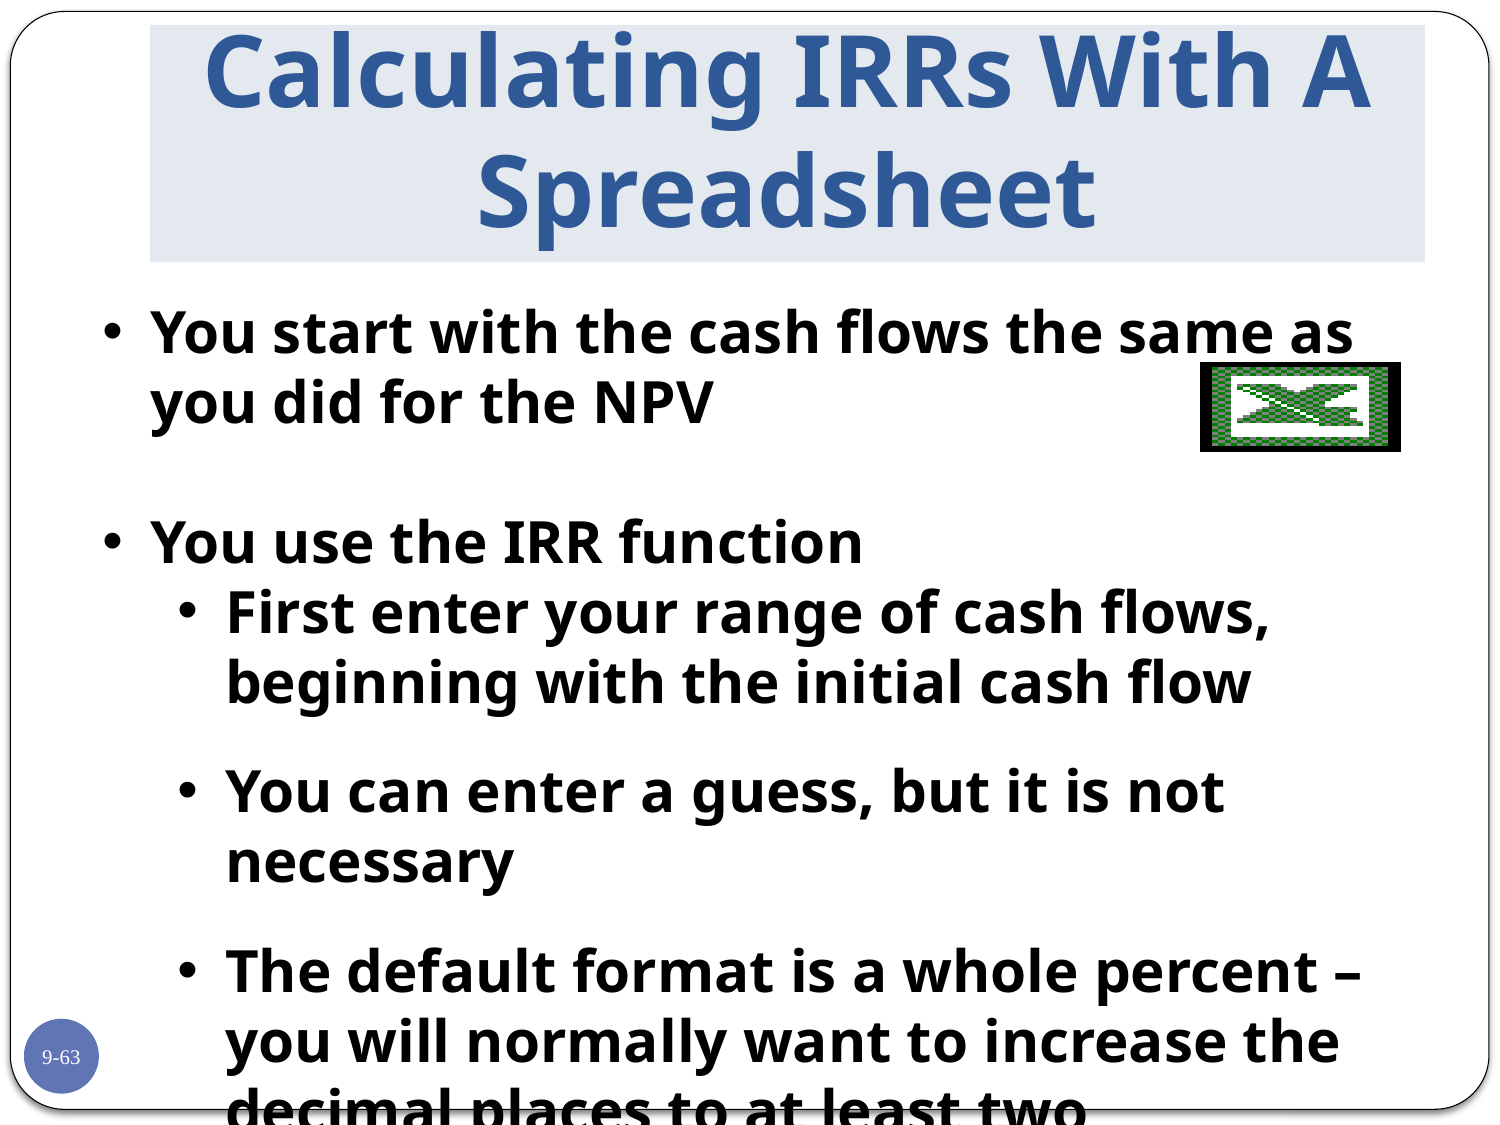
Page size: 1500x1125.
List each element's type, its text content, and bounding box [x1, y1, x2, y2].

title Calculating IRRs With A Spreadsheet [149, 24, 1426, 263]
text_box You start with the cash flows the same as you did for the NPV You use the IRR function First enter your range of cash flows, beginning with the initial cash flow You can enter a guess, but it is not necessary The default format is a whole percent – you will normally want to increase the decimal places to at least two [87, 287, 1413, 1125]
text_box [1174, 362, 1426, 547]
slide_number 9-63 [23, 1018, 87, 1094]
